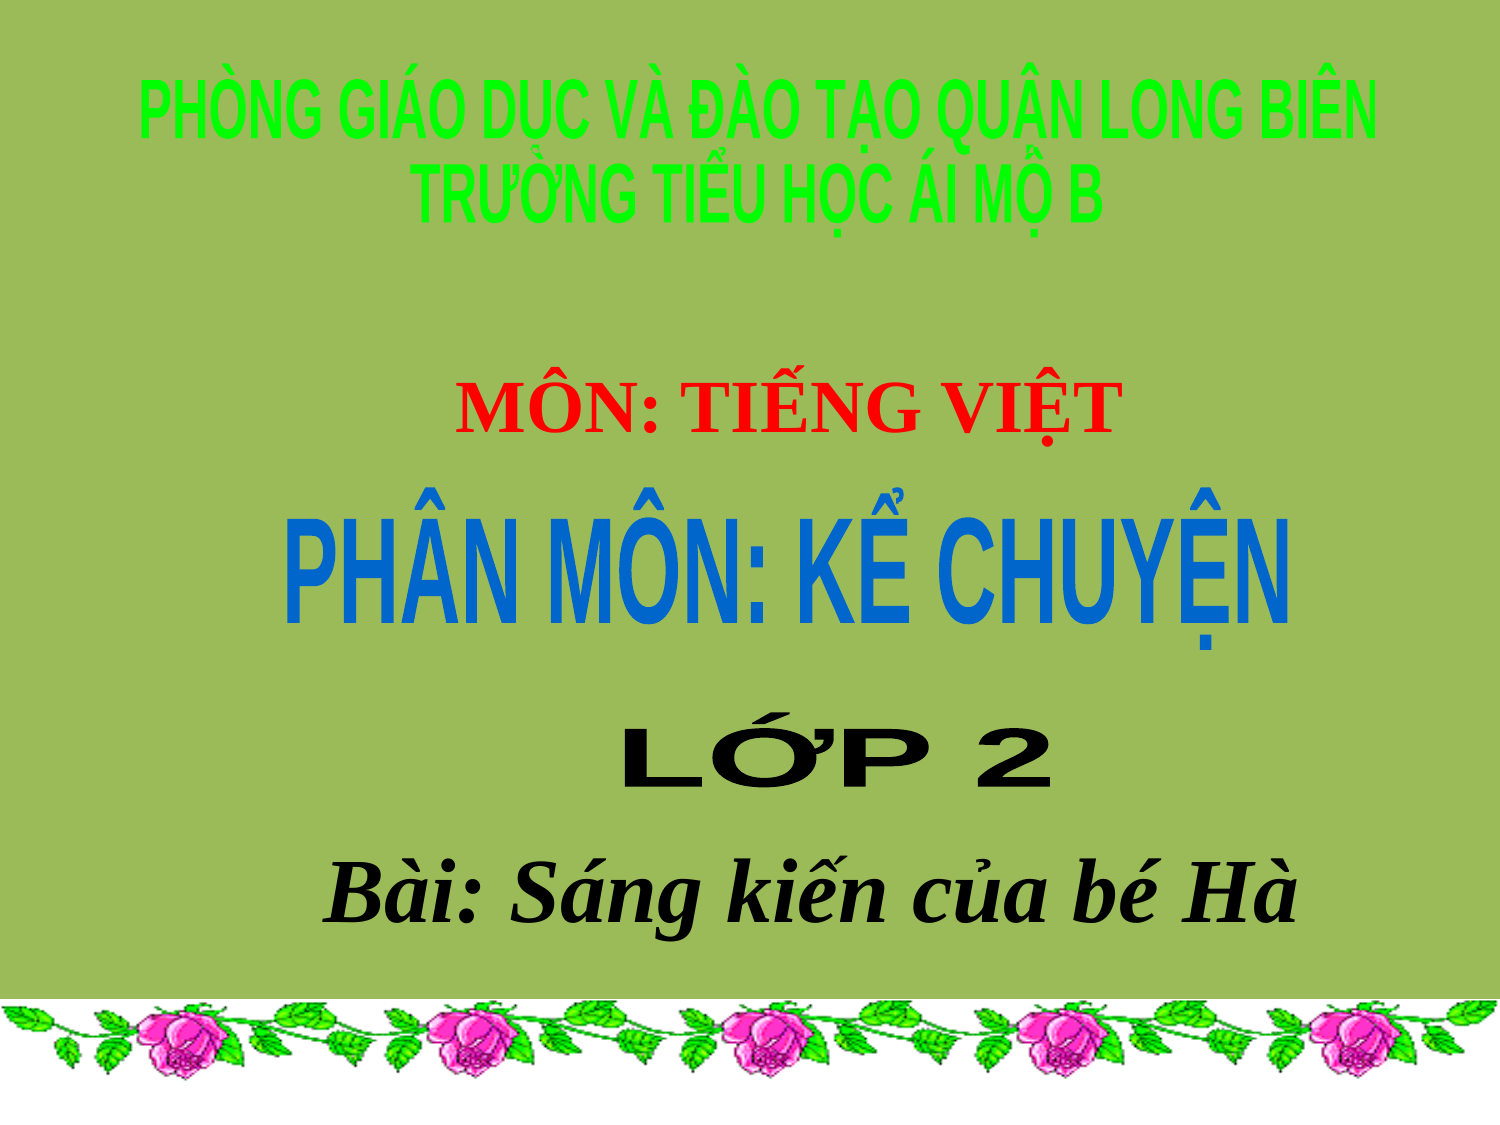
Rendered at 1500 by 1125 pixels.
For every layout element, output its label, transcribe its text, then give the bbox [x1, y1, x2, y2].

text_box Bài: Sáng kiến của bé Hà [287, 823, 1338, 949]
text_box MÔN: TIẾNG VIỆT [440, 349, 1139, 455]
picture [0, 999, 1500, 1125]
